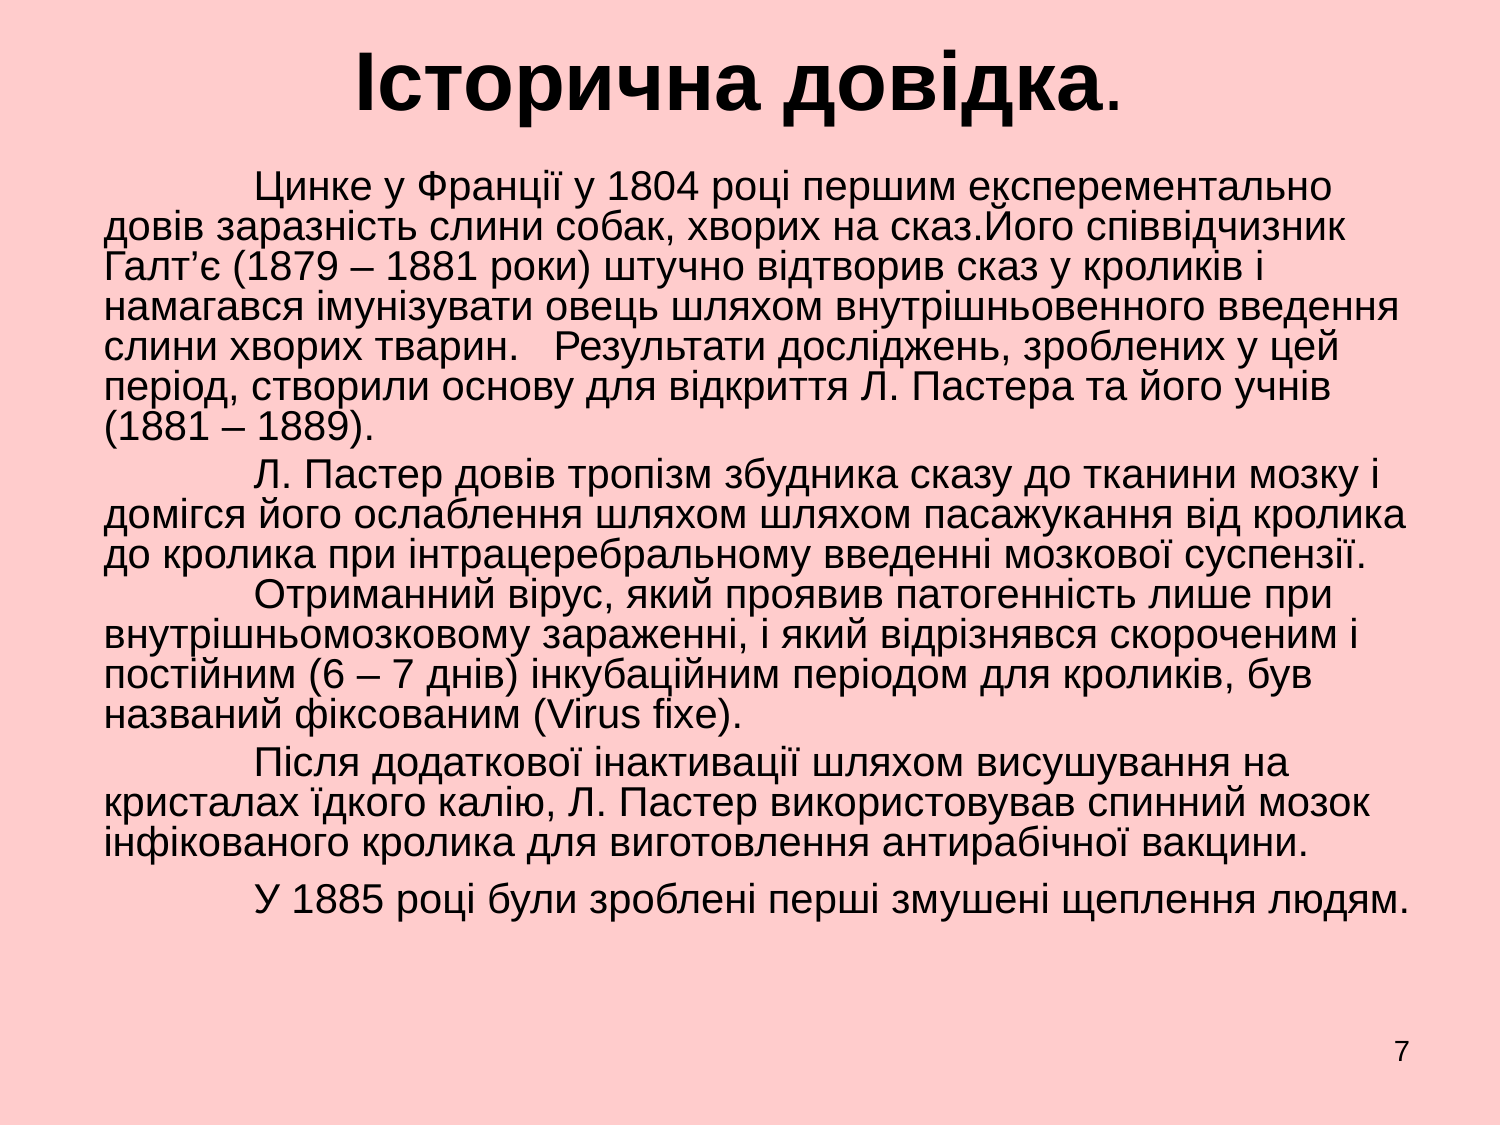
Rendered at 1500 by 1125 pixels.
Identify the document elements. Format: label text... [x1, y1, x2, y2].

list Цинке у Франції у 1804 році першим експерементально довів заразність слини собак, хворих на сказ.Його співвідчизник Галт’є (1879 – 1881 роки) штучно відтворив сказ у кроликів і намагався імунізувати овець шляхом внутрішньовенного введення слини хворих тварин. Результати досліджень, зроблених у цей період, створили основу для відкриття Л. Пастера та його учнів (1881 – 1889). Л. Пастер довів тропізм збудника сказу до тканини мозку і домігся його ослаблення шляхом шляхом пасажукання від кролика до кролика при інтрацеребральному введенні мозкової суспензії. Отриманний вірус, який проявив патогенність лише при внутрішньомозковому зараженні, і який відрізнявся скороченим і постійним (6 – 7 днів) інкубаційним періодом для кроликів, був названий фіксованим (Virus fixе). Після додаткової інактивації шляхом висушування на кристалах їдкого калію, Л. Пастер використовував спинний мозок інфікованого кролика для виготовлення антирабічної вакцини. У 1885 році були зроблені перші змушені щеплення людям. [88, 160, 1439, 953]
slide_number 7 [1074, 1024, 1426, 1103]
title Історична довідка. [76, 18, 1428, 136]
